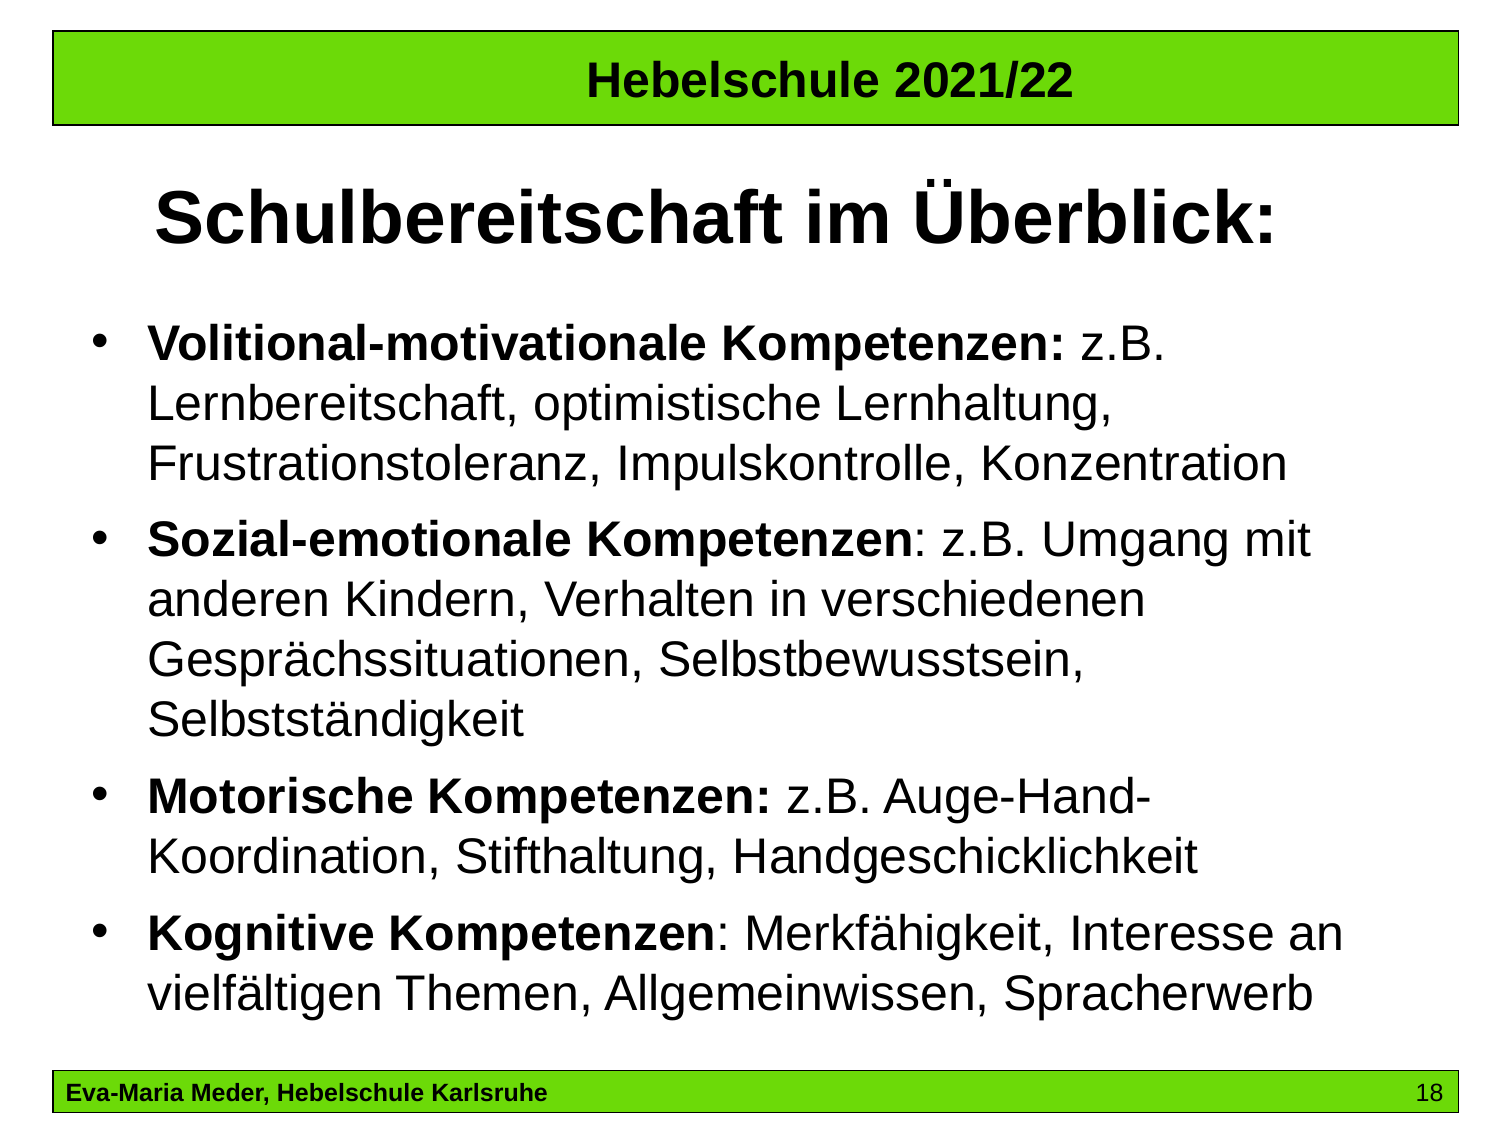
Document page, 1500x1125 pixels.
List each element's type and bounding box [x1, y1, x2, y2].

text_box [52, 30, 1459, 1113]
